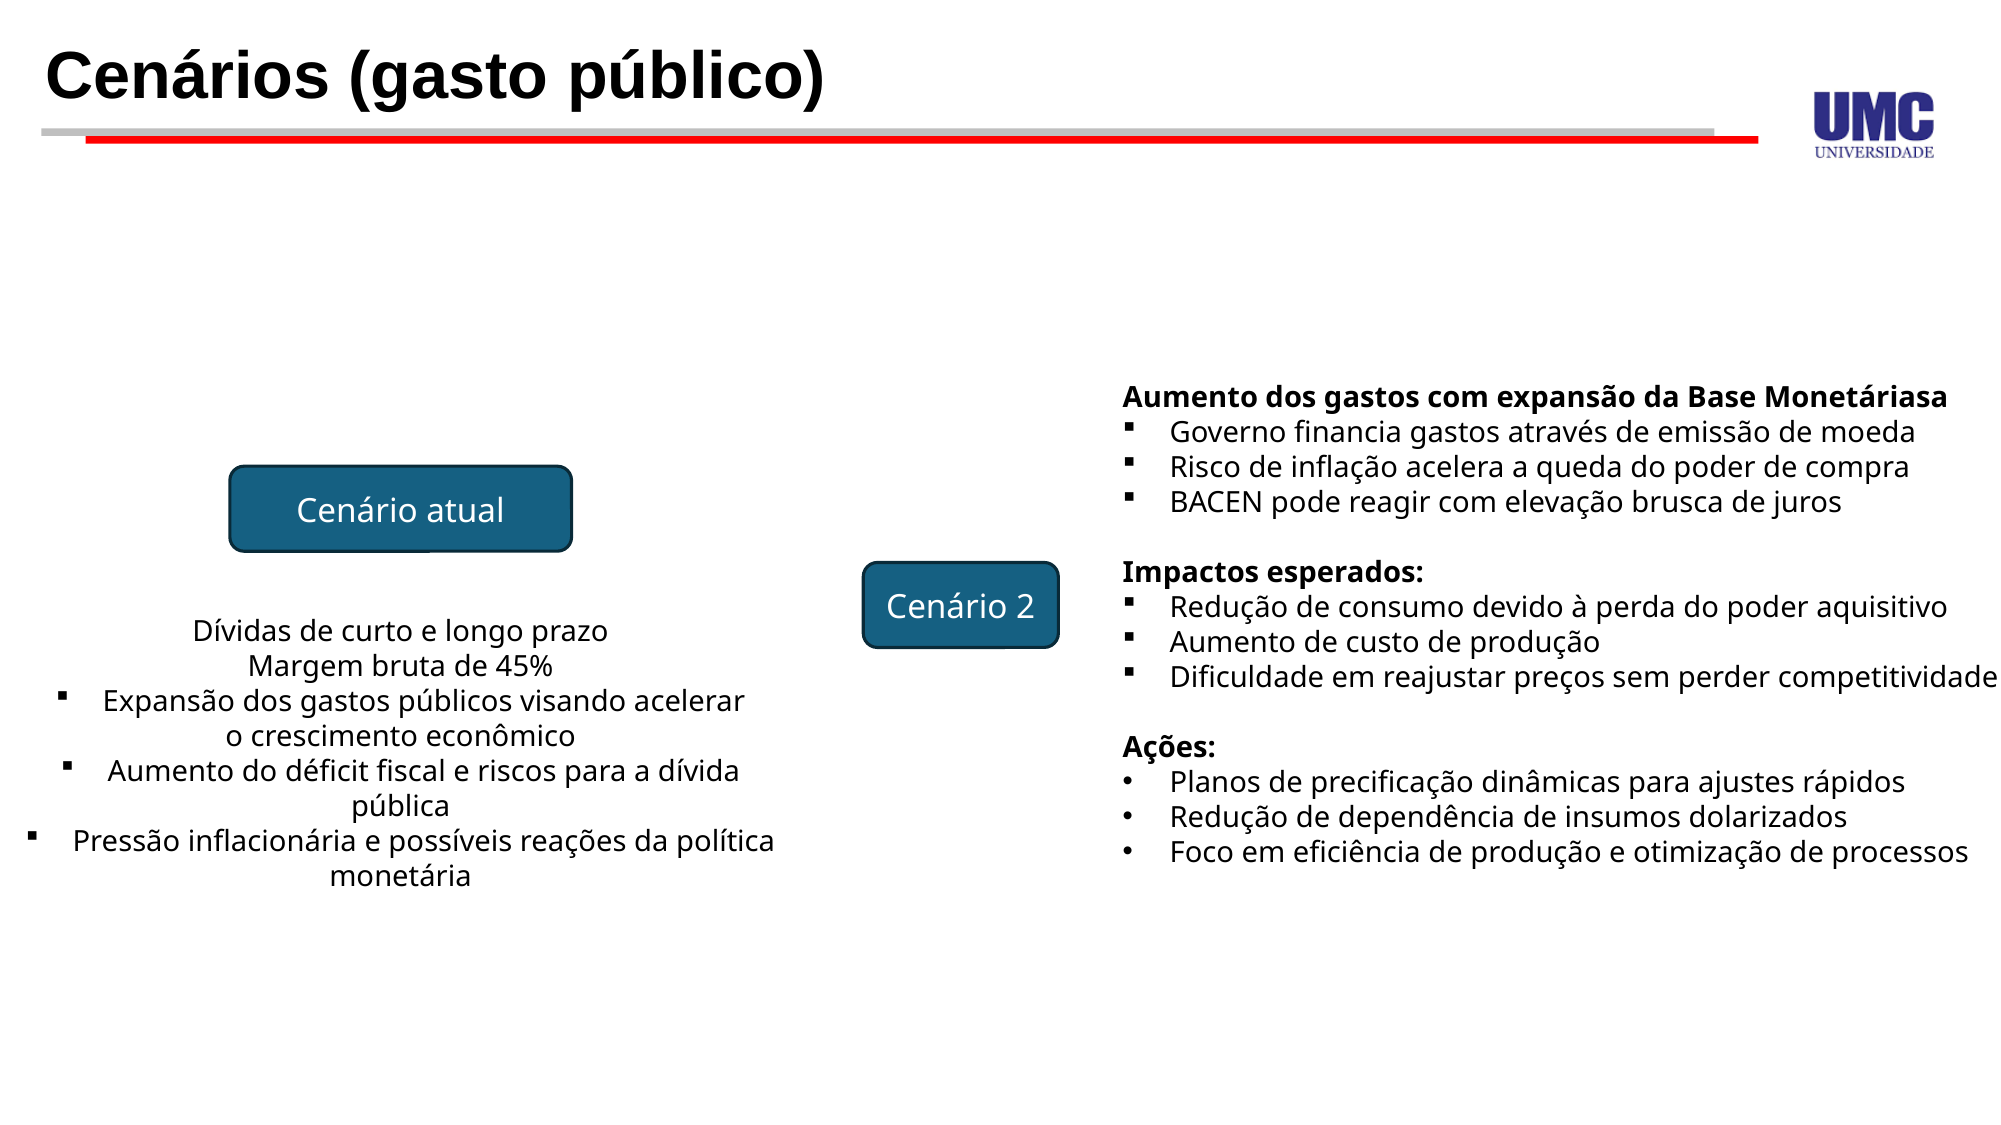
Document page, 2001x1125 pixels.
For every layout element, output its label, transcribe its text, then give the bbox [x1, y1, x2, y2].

picture [1748, 0, 2000, 252]
text_box Cenário 2 [861, 560, 1060, 650]
text_box [84, 134, 1748, 145]
text_box Cenários (gasto público) [30, 24, 1078, 119]
text_box [40, 127, 1716, 137]
text_box Dívidas de curto e longo prazo Margem bruta de 45% Expansão dos gastos públicos visando acelerar o crescimento econômico Aumento do déficit fiscal e riscos para a dívida pública Pressão inflacionária e possíveis reações da política monetária [10, 604, 791, 900]
text_box Cenário atual [228, 464, 574, 553]
text_box Aumento dos gastos com expansão da Base Monetáriasa Governo financia gastos através de emissão de moeda Risco de inflação acelera a queda do poder de compra BACEN pode reagir com elevação brusca de juros Impactos esperados: Redução de consumo devido à perda do poder aquisitivo Aumento de custo de produção Dificuldade em reajustar preços sem perder competitividade Ações: Planos de precificação dinâmicas para ajustes rápidos Redução de dependência de insumos dolarizados Foco em eficiência de produção e otimização de processos [1107, 370, 2000, 876]
